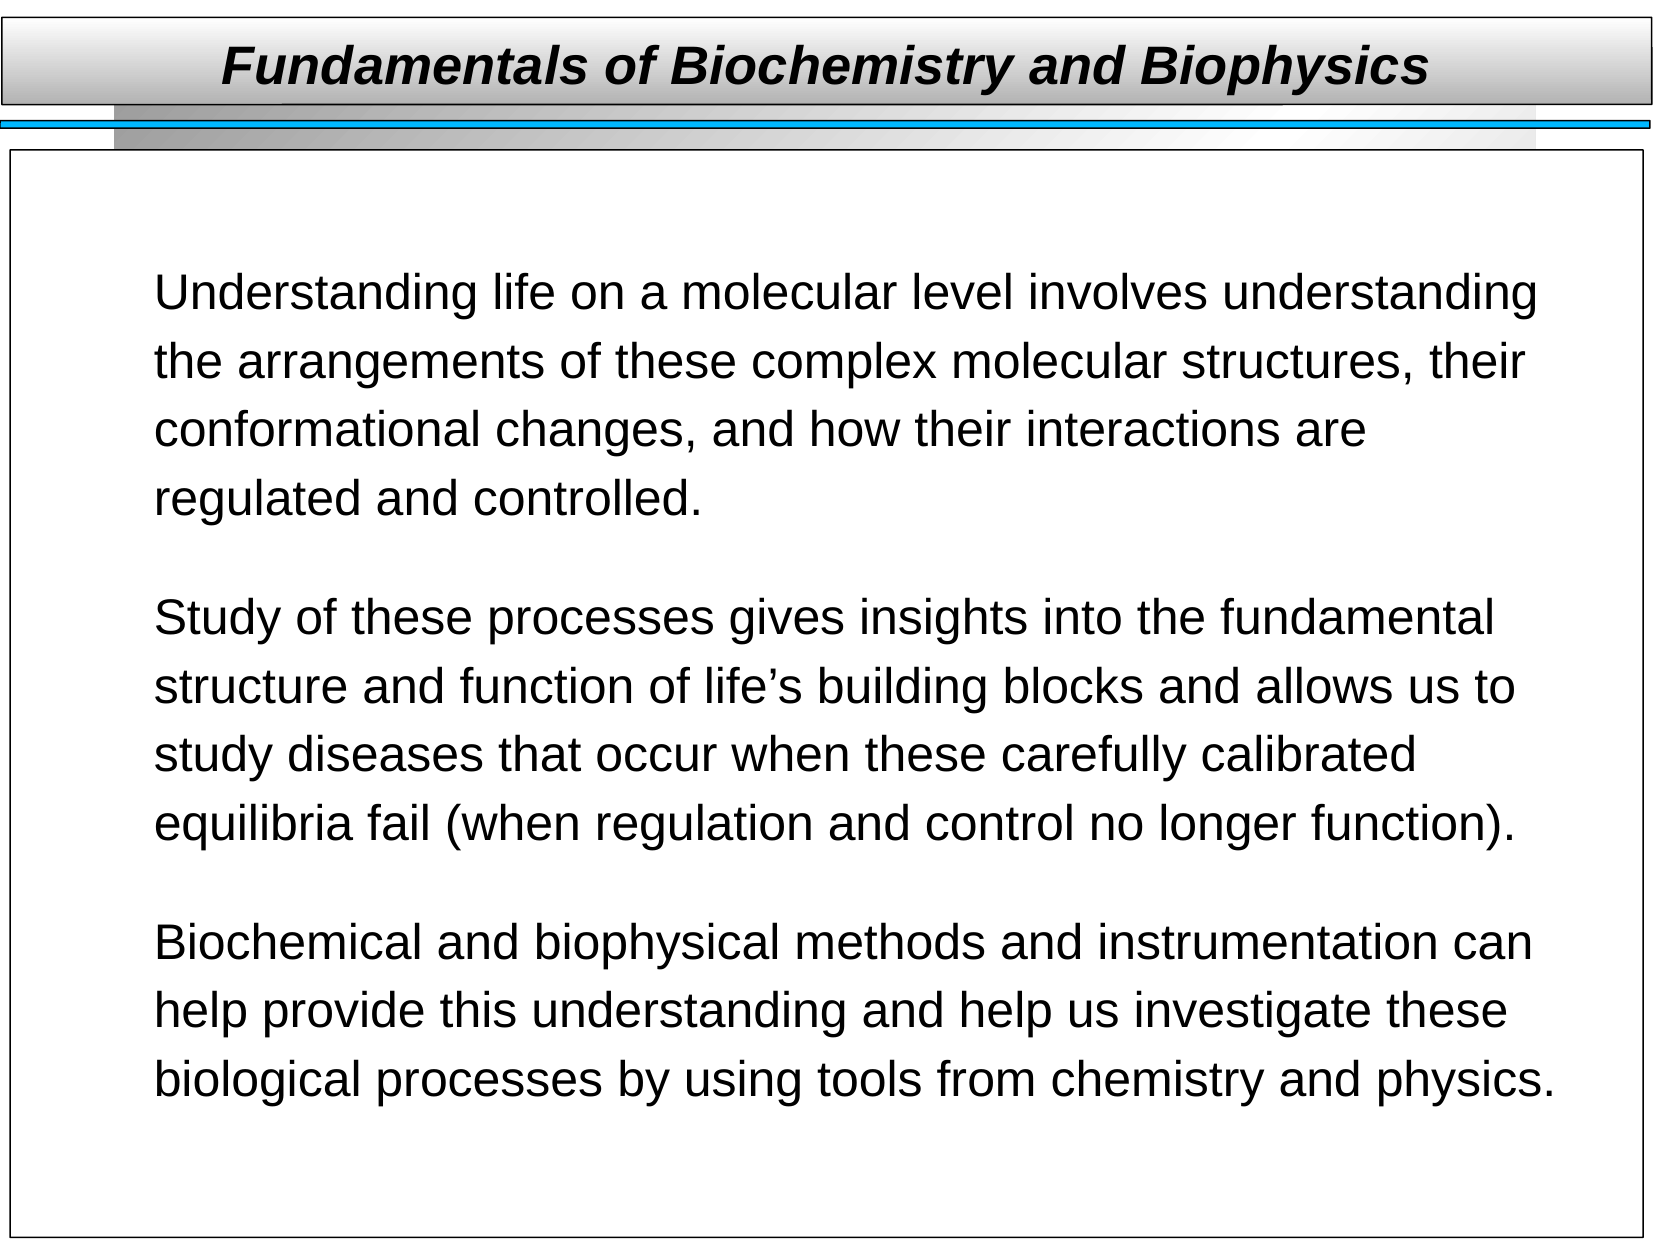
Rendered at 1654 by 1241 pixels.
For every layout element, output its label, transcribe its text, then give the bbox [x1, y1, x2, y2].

text_box [0, 120, 1650, 129]
text_box Understanding life on a molecular level involves understanding the arrangements of these complex molecular structures, their conformational changes, and how their interactions are regulated and controlled. Study of these processes gives insights into the fundamental structure and function of life’s building blocks and allows us to study diseases that occur when these carefully calibrated equilibria fail (when regulation and control no longer function). Biochemical and biophysical methods and instrumentation can help provide this understanding and help us investigate these biological processes by using tools from chemistry and physics. [78, 203, 1575, 1163]
text_box Fundamentals of Biochemistry and Biophysics [1, 17, 1652, 105]
text_box [10, 149, 1644, 1238]
